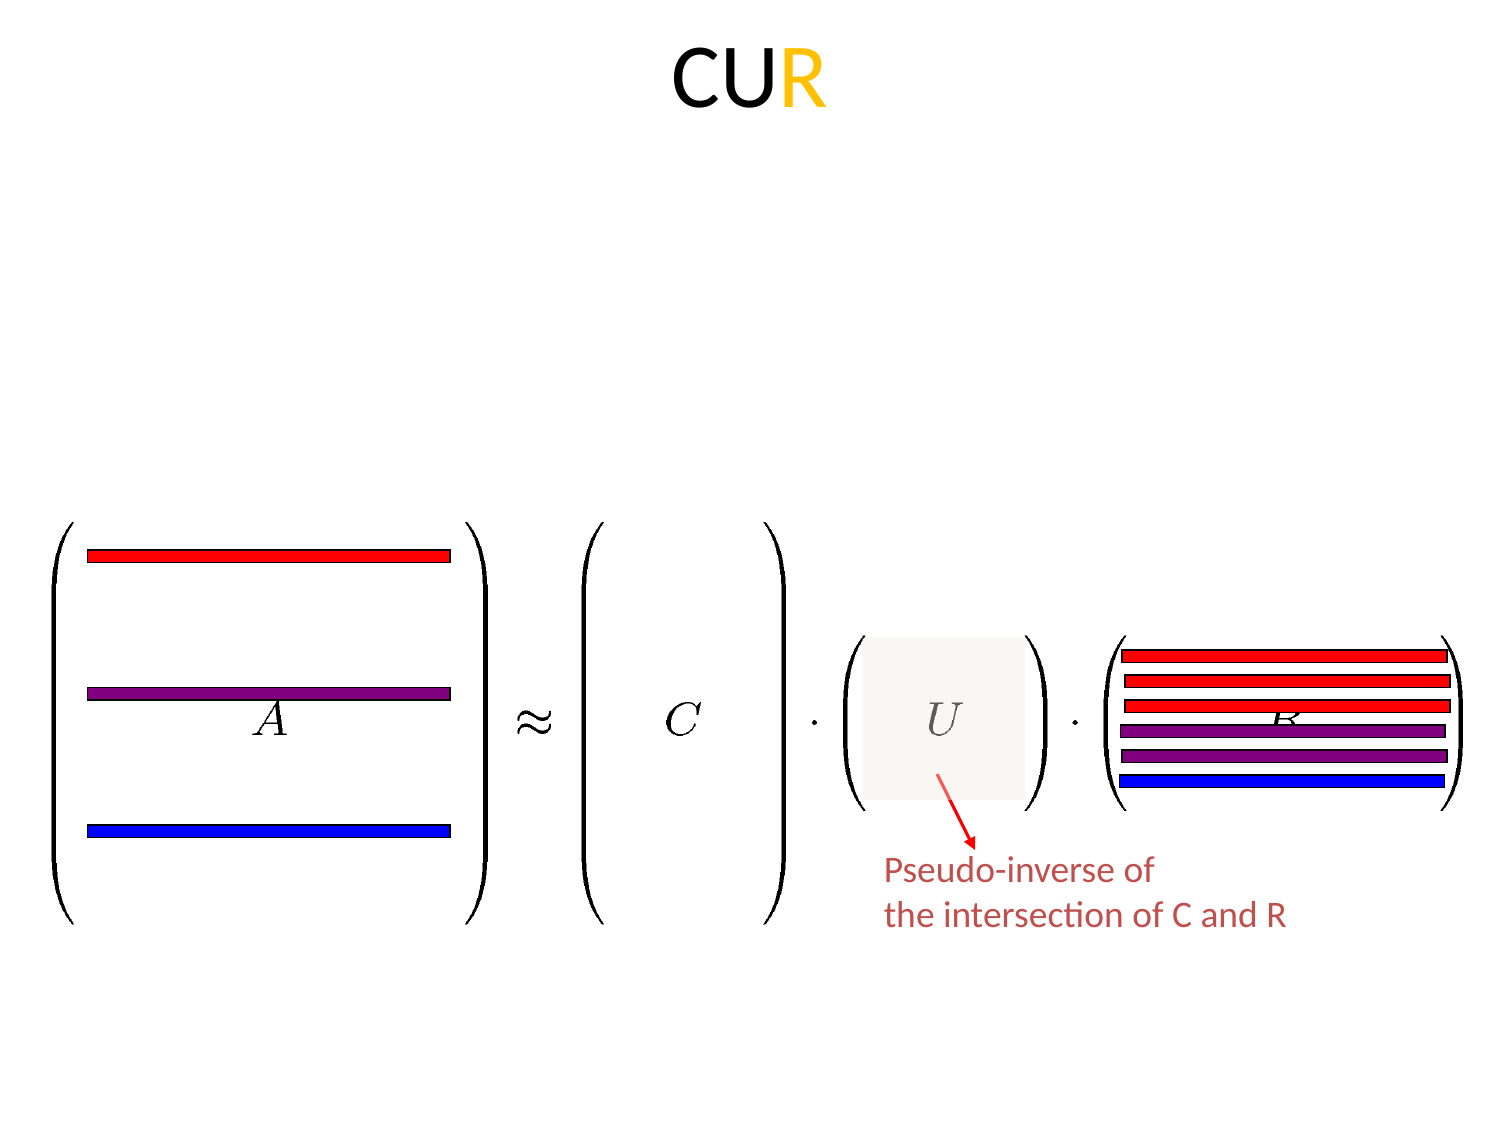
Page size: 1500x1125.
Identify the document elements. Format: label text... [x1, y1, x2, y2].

picture [49, 521, 1463, 927]
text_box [87, 549, 451, 838]
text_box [833, 774, 1338, 943]
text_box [1119, 649, 1451, 788]
text_box CUR [74, 8, 1425, 197]
